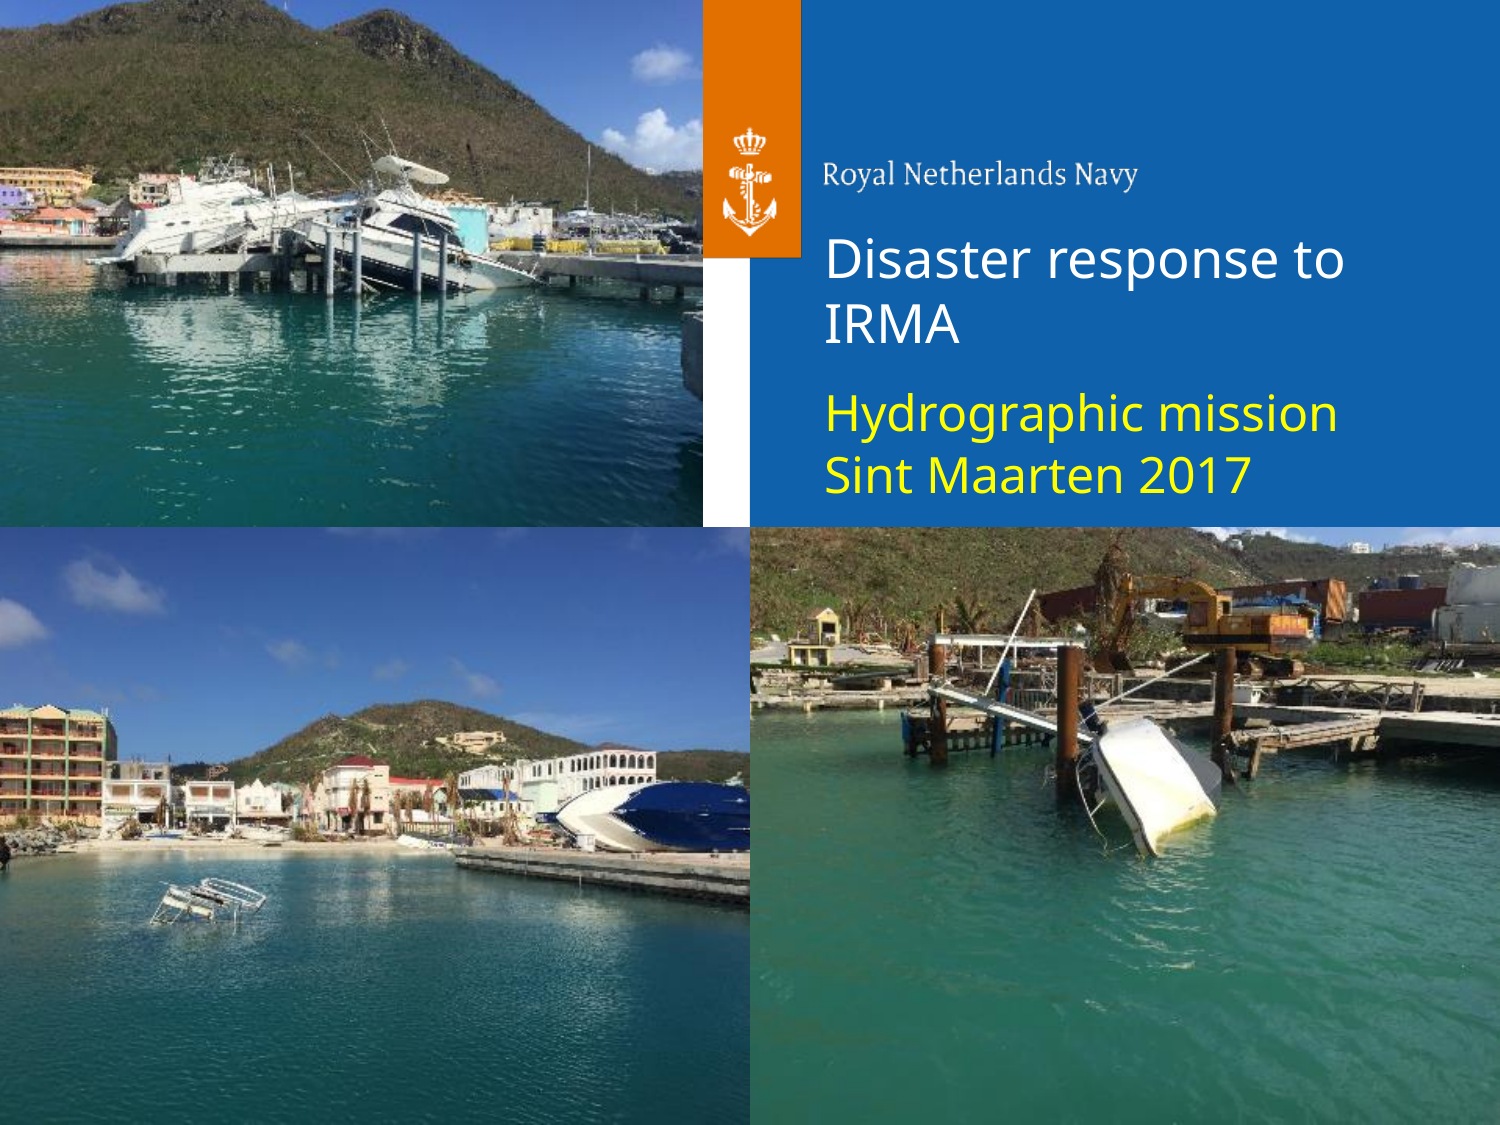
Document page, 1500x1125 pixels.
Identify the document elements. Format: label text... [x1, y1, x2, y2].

subtitle Hydrographic mission Sint Maarten 2017 [809, 373, 1500, 526]
title Disaster response to IRMA [809, 214, 1436, 362]
picture [0, 0, 1500, 1125]
